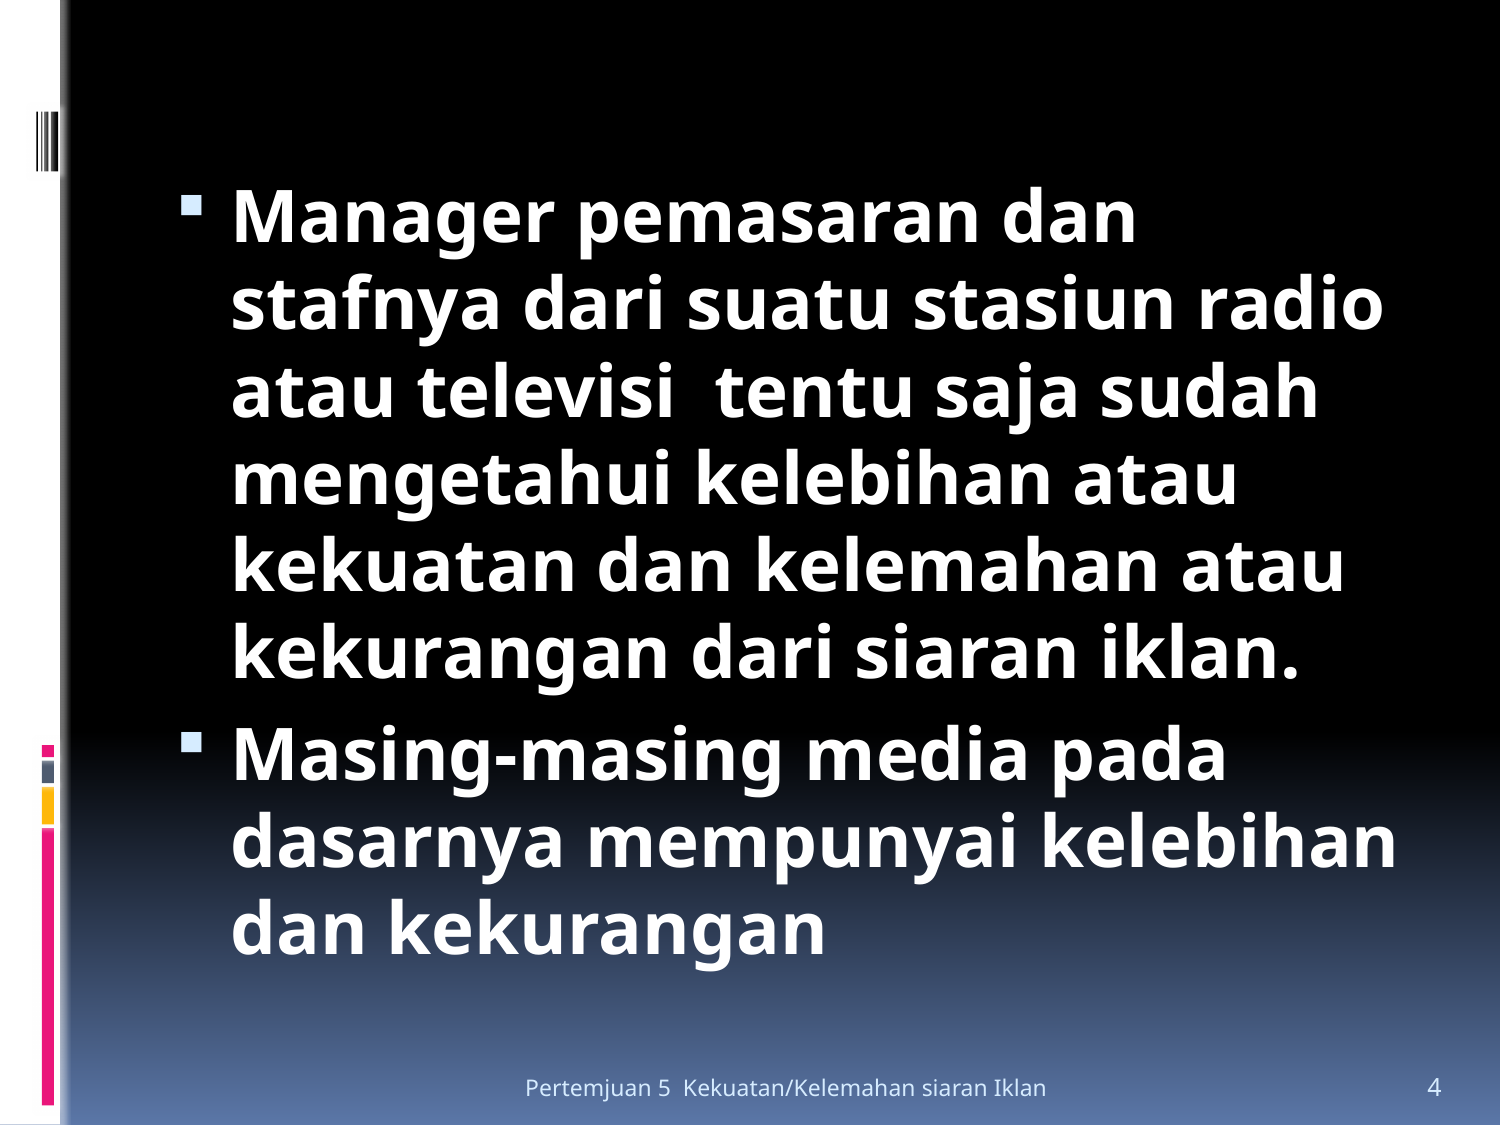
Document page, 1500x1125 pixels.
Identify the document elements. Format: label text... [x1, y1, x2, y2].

slide_number 4 [1412, 1052, 1488, 1113]
list Manager pemasaran dan stafnya dari suatu stasiun radio atau televisi tentu saja sudah mengetahui kelebihan atau kekuatan dan kelemahan atau kekurangan dari siaran iklan. Masing-masing media pada dasarnya mempunyai kelebihan dan kekurangan [150, 162, 1425, 1043]
footer Pertemjuan 5 Kekuatan/Kelemahan siaran Iklan [150, 1052, 1063, 1113]
